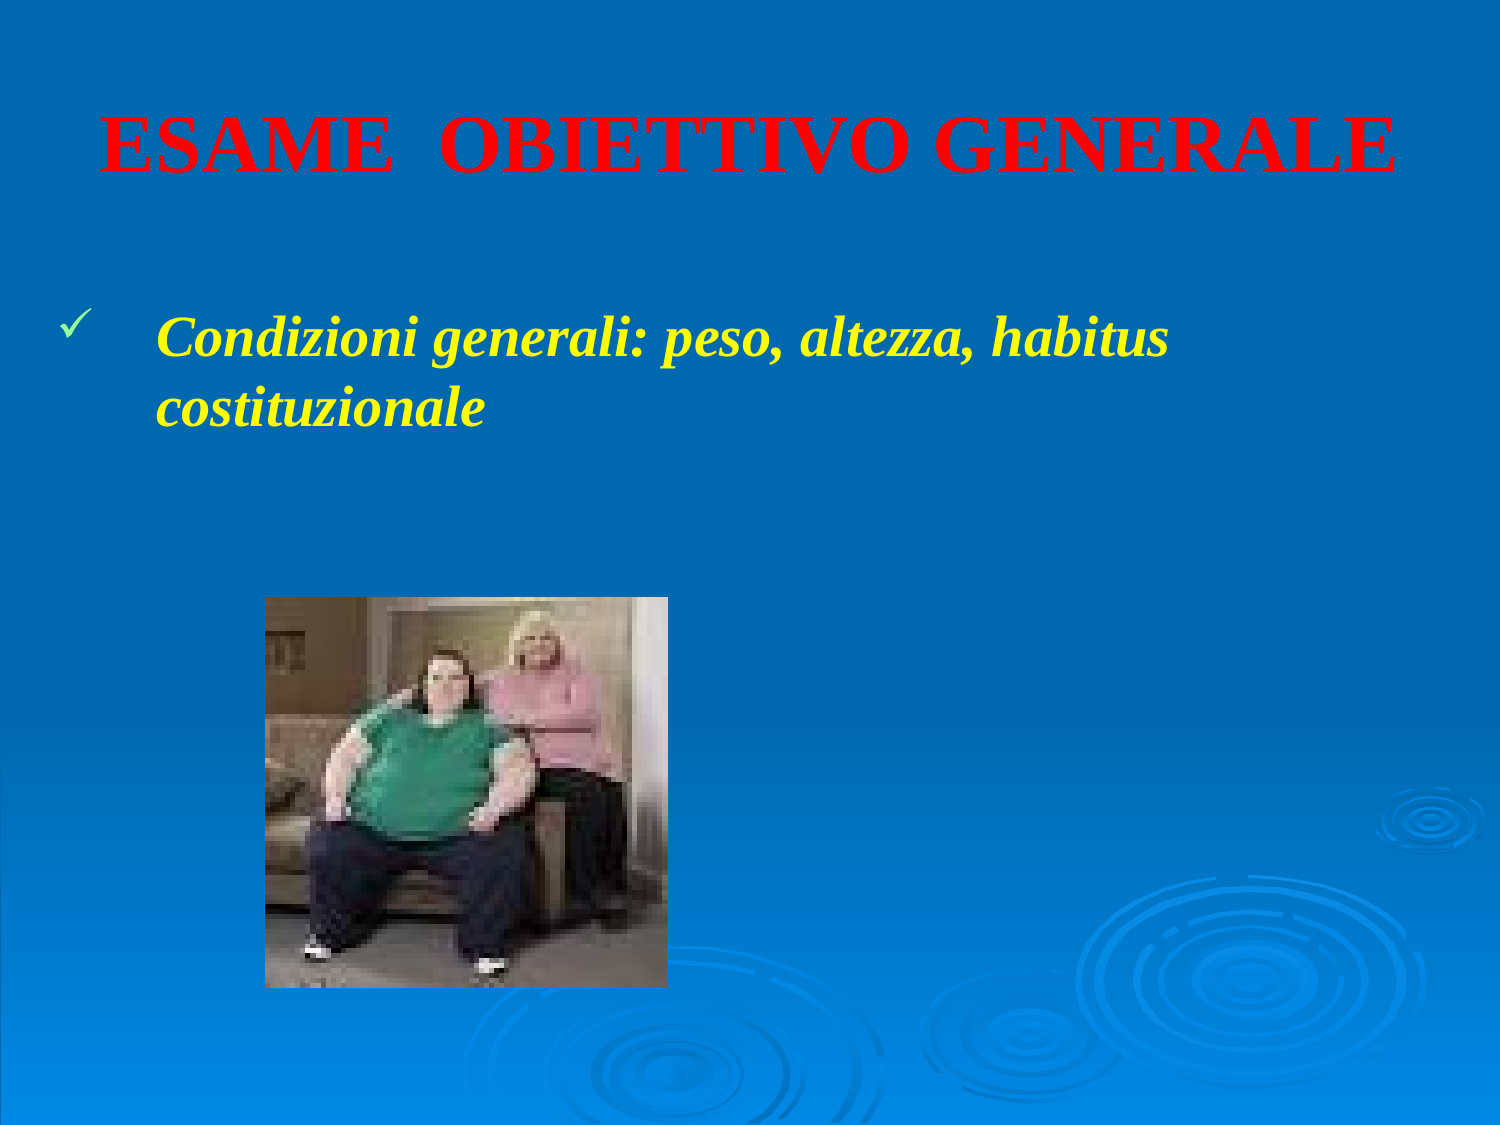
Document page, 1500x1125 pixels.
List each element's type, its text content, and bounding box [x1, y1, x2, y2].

picture [265, 597, 668, 988]
title ESAME OBIETTIVO GENERALE [74, 45, 1426, 233]
list Condizioni generali: peso, altezza, habitus costituzionale [40, 290, 1392, 1125]
